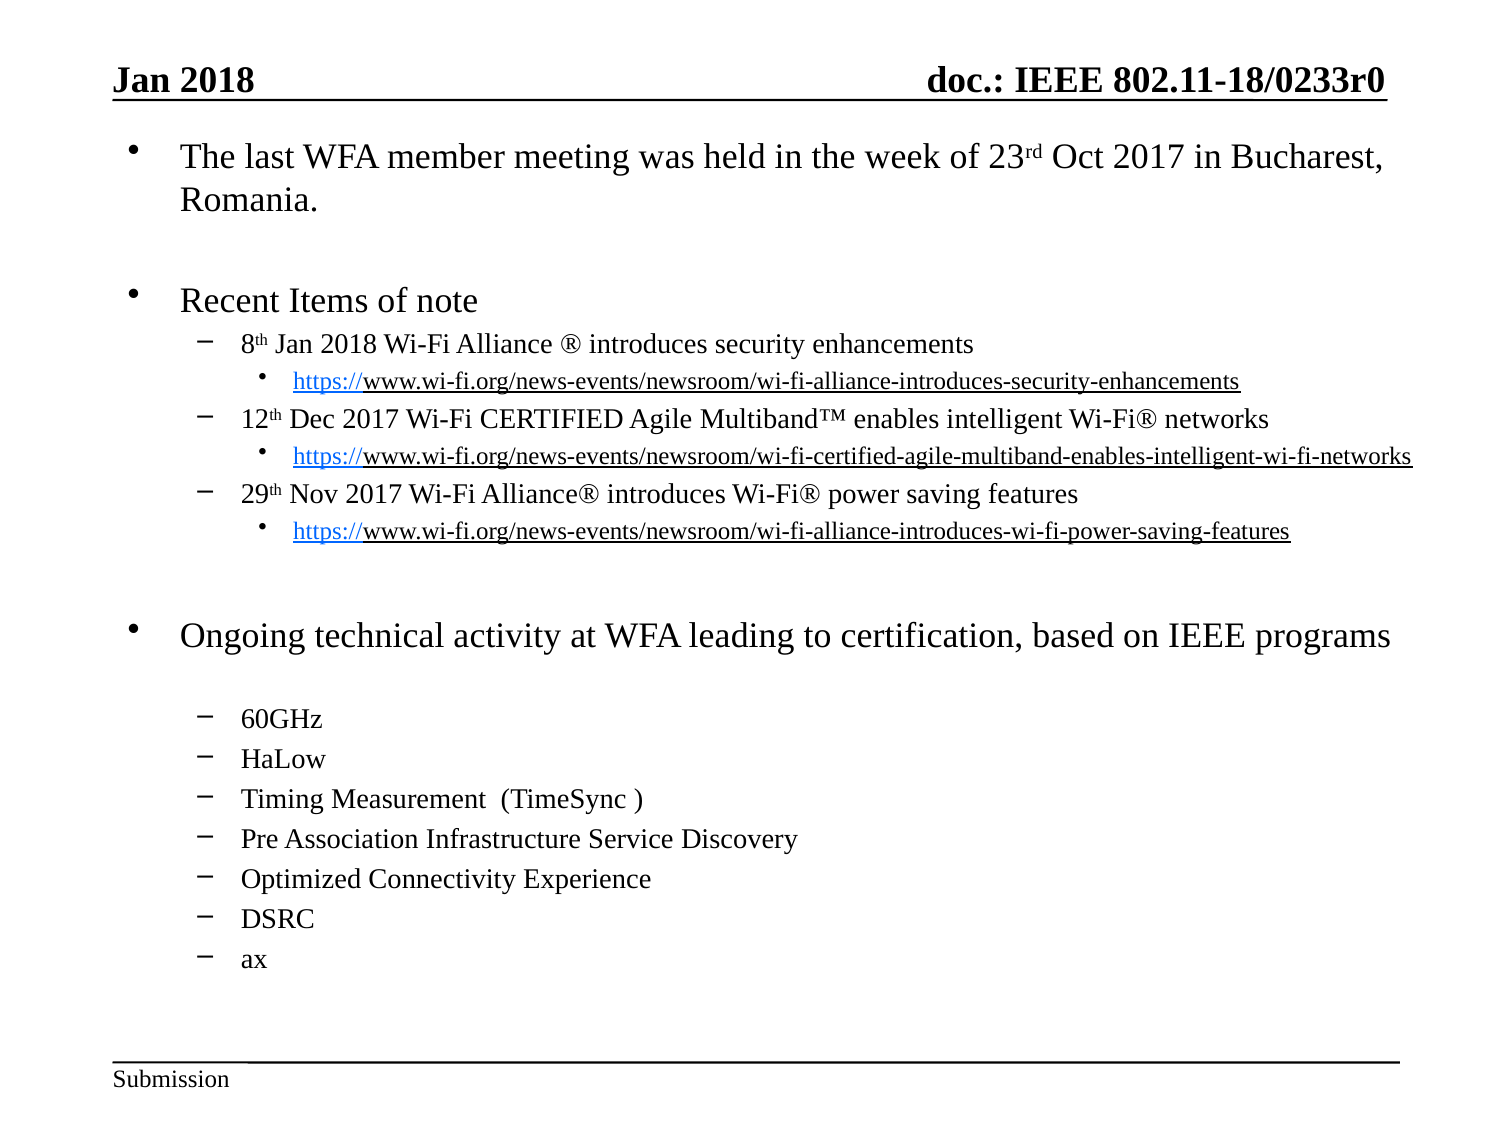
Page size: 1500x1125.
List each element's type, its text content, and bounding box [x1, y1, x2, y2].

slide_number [111, 54, 257, 101]
list The last WFA member meeting was held in the week of 23rd Oct 2017 in Bucharest, Romania. Recent Items of note 8th Jan 2018 Wi-Fi Alliance ® introduces security enhancements https://www.wi-fi.org/news-events/newsroom/wi-fi-alliance-introduces-security-enhancements 12th Dec 2017 Wi-Fi CERTIFIED Agile Multiband™ enables intelligent Wi-Fi® networks https://www.wi-fi.org/news-events/newsroom/wi-fi-certified-agile-multiband-enables-intelligent-wi-fi-networks 29th Nov 2017 Wi-Fi Alliance® introduces Wi-Fi® power saving features https://www.wi-fi.org/news-events/newsroom/wi-fi-alliance-introduces-wi-fi-power-saving-features Ongoing technical activity at WFA leading to certification, based on IEEE programs 60GHz HaLow Timing Measurement (TimeSync ) Pre Association Infrastructure Service Discovery Optimized Connectivity Experience DSRC ax [112, 125, 1436, 1012]
